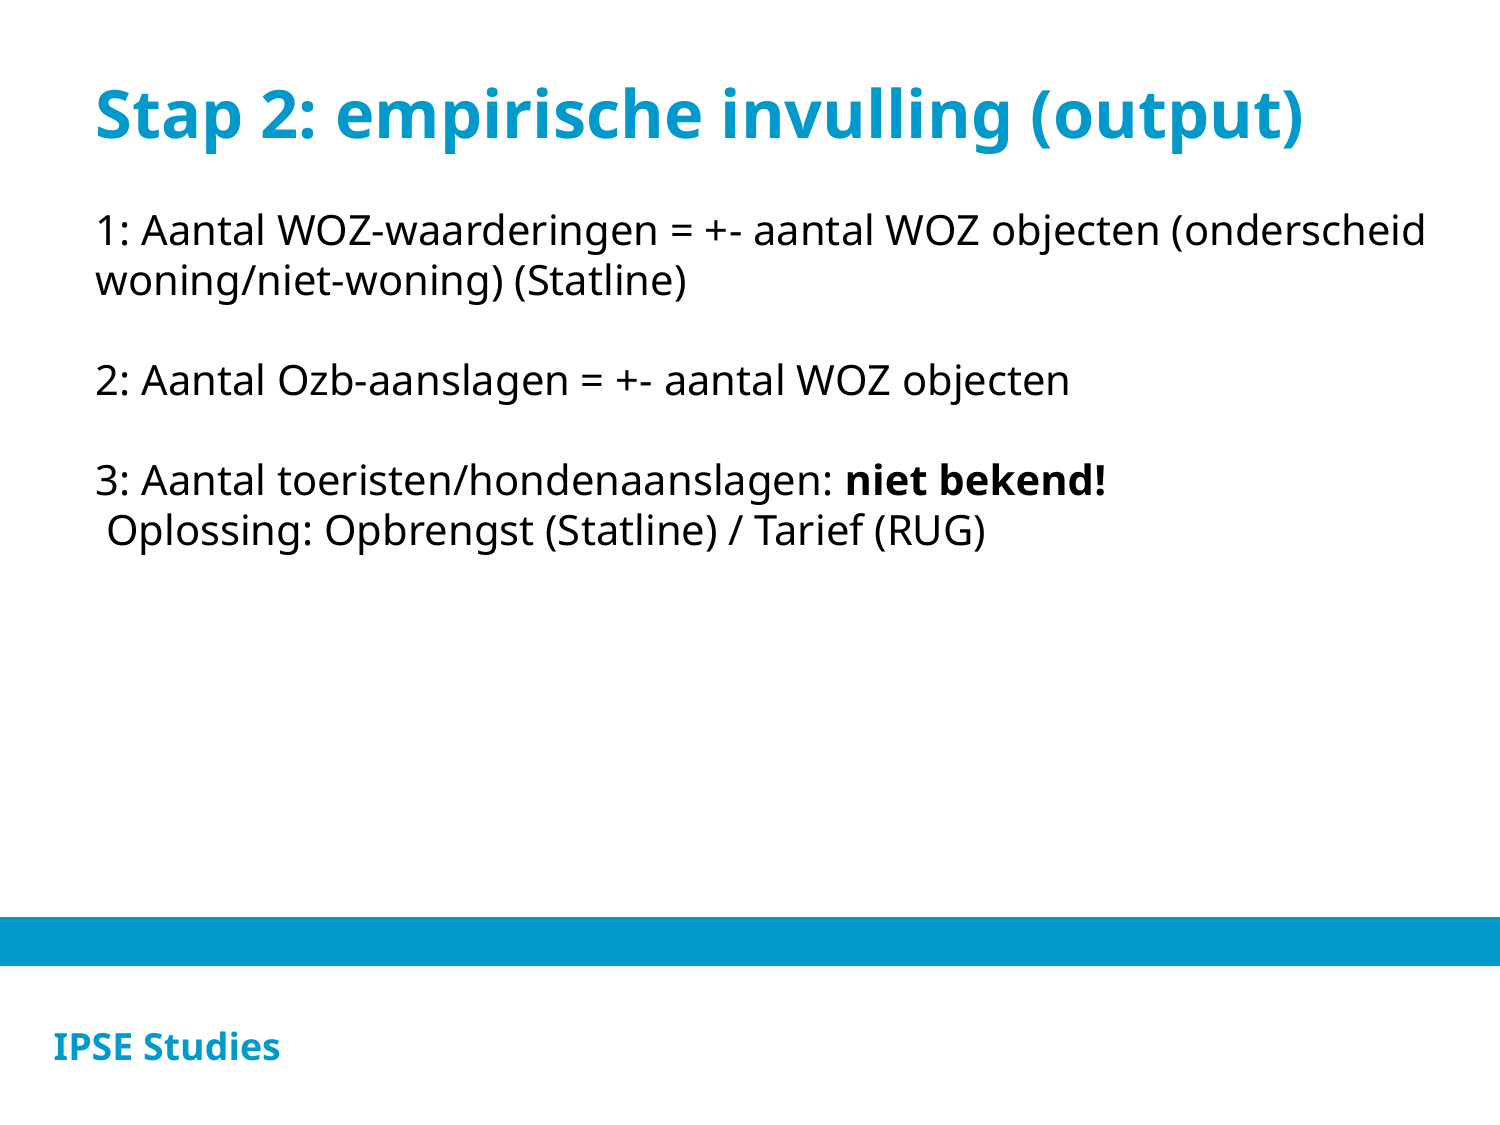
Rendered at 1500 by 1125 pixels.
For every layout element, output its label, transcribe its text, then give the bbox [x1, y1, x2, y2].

title Stap 2: empirische invulling (output) [80, 64, 1422, 196]
text_box 1: Aantal WOZ-waarderingen = +- aantal WOZ objecten (onderscheid woning/niet-woning) (Statline) 2: Aantal Ozb-aanslagen = +- aantal WOZ objecten 3: Aantal toeristen/hondenaanslagen: niet bekend! Oplossing: Opbrengst (Statline) / Tarief (RUG) [80, 196, 1452, 606]
picture [0, 0, 1500, 916]
